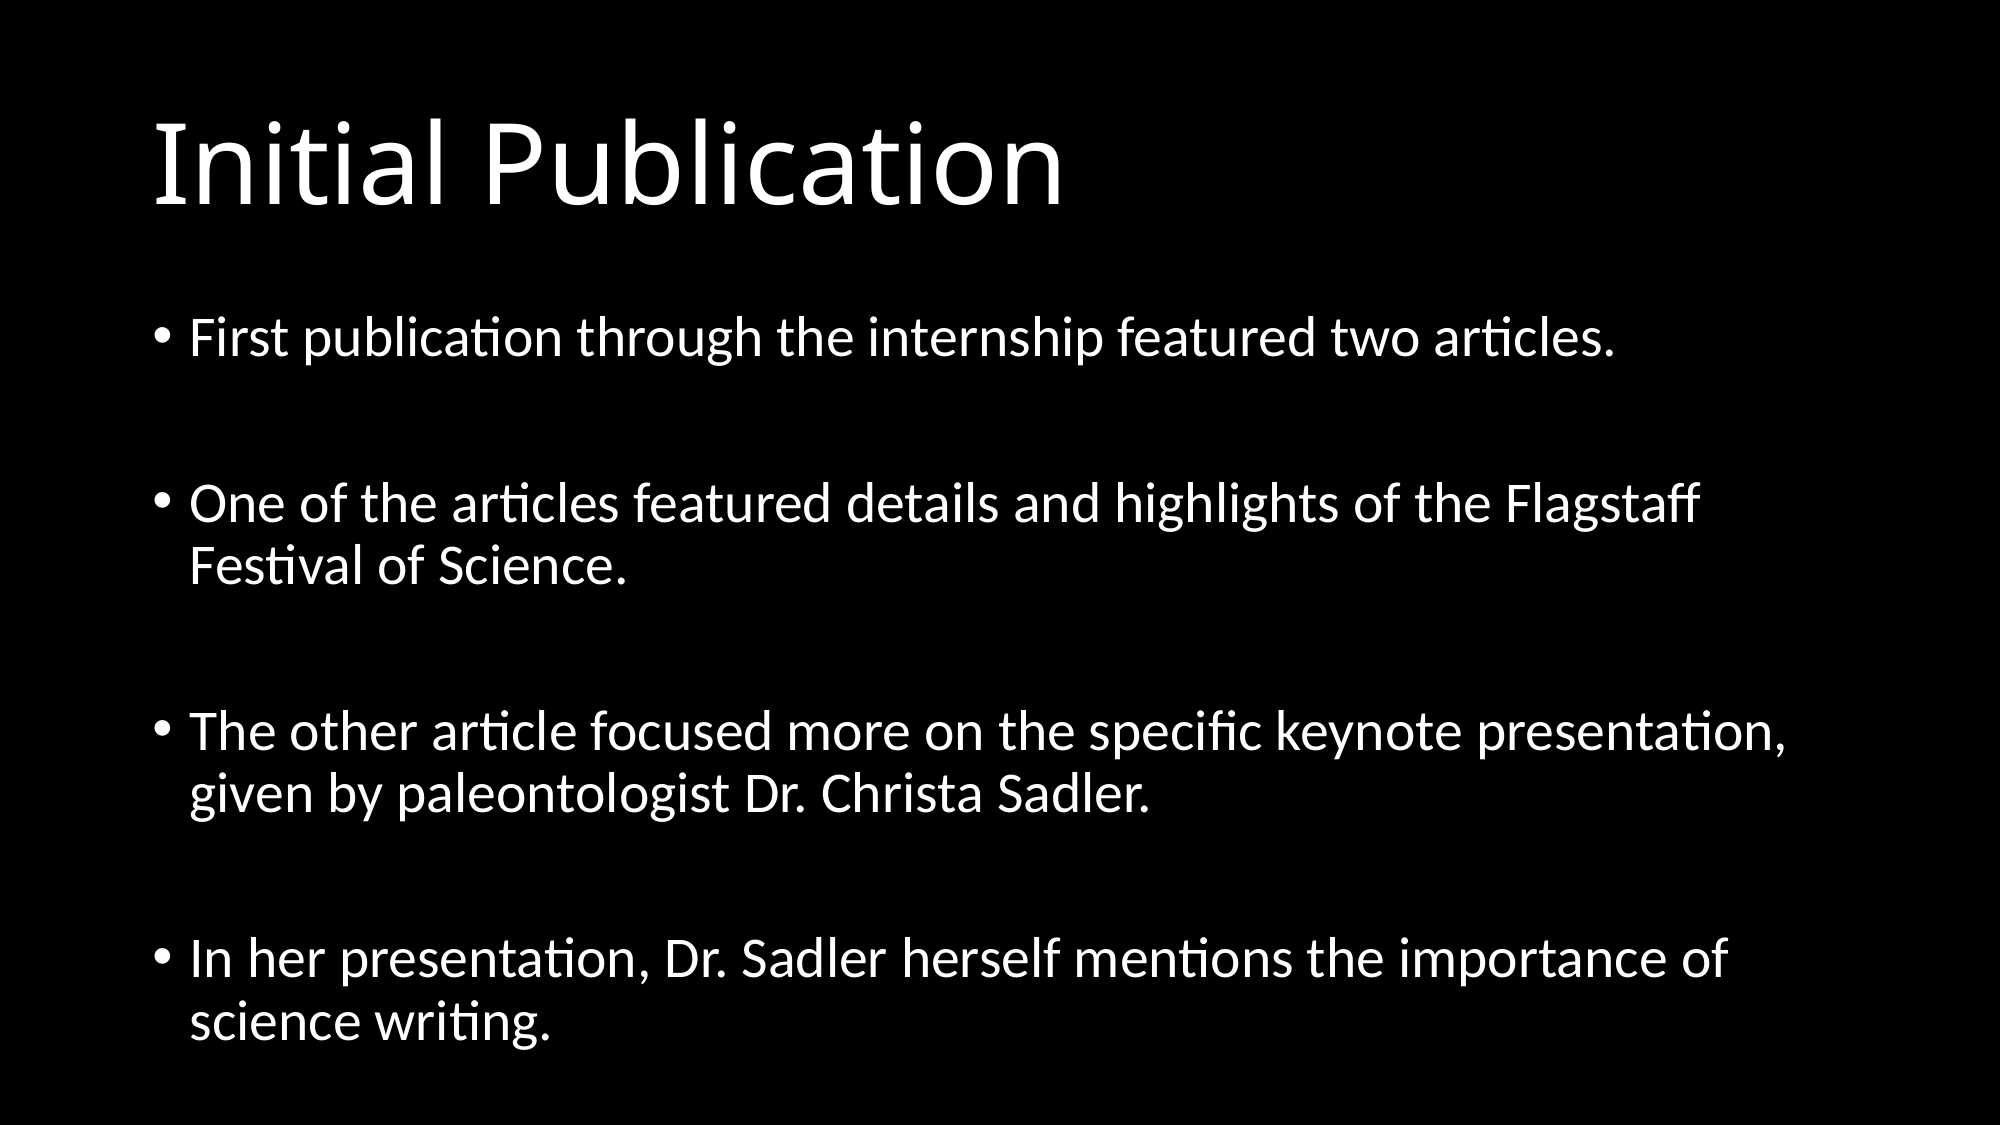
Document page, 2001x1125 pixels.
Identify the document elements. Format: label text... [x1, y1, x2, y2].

title Initial Publication [137, 59, 1863, 278]
list First publication through the internship featured two articles. One of the articles featured details and highlights of the Flagstaff Festival of Science. The other article focused more on the specific keynote presentation, given by paleontologist Dr. Christa Sadler. In her presentation, Dr. Sadler herself mentions the importance of science writing. [137, 299, 1863, 1066]
